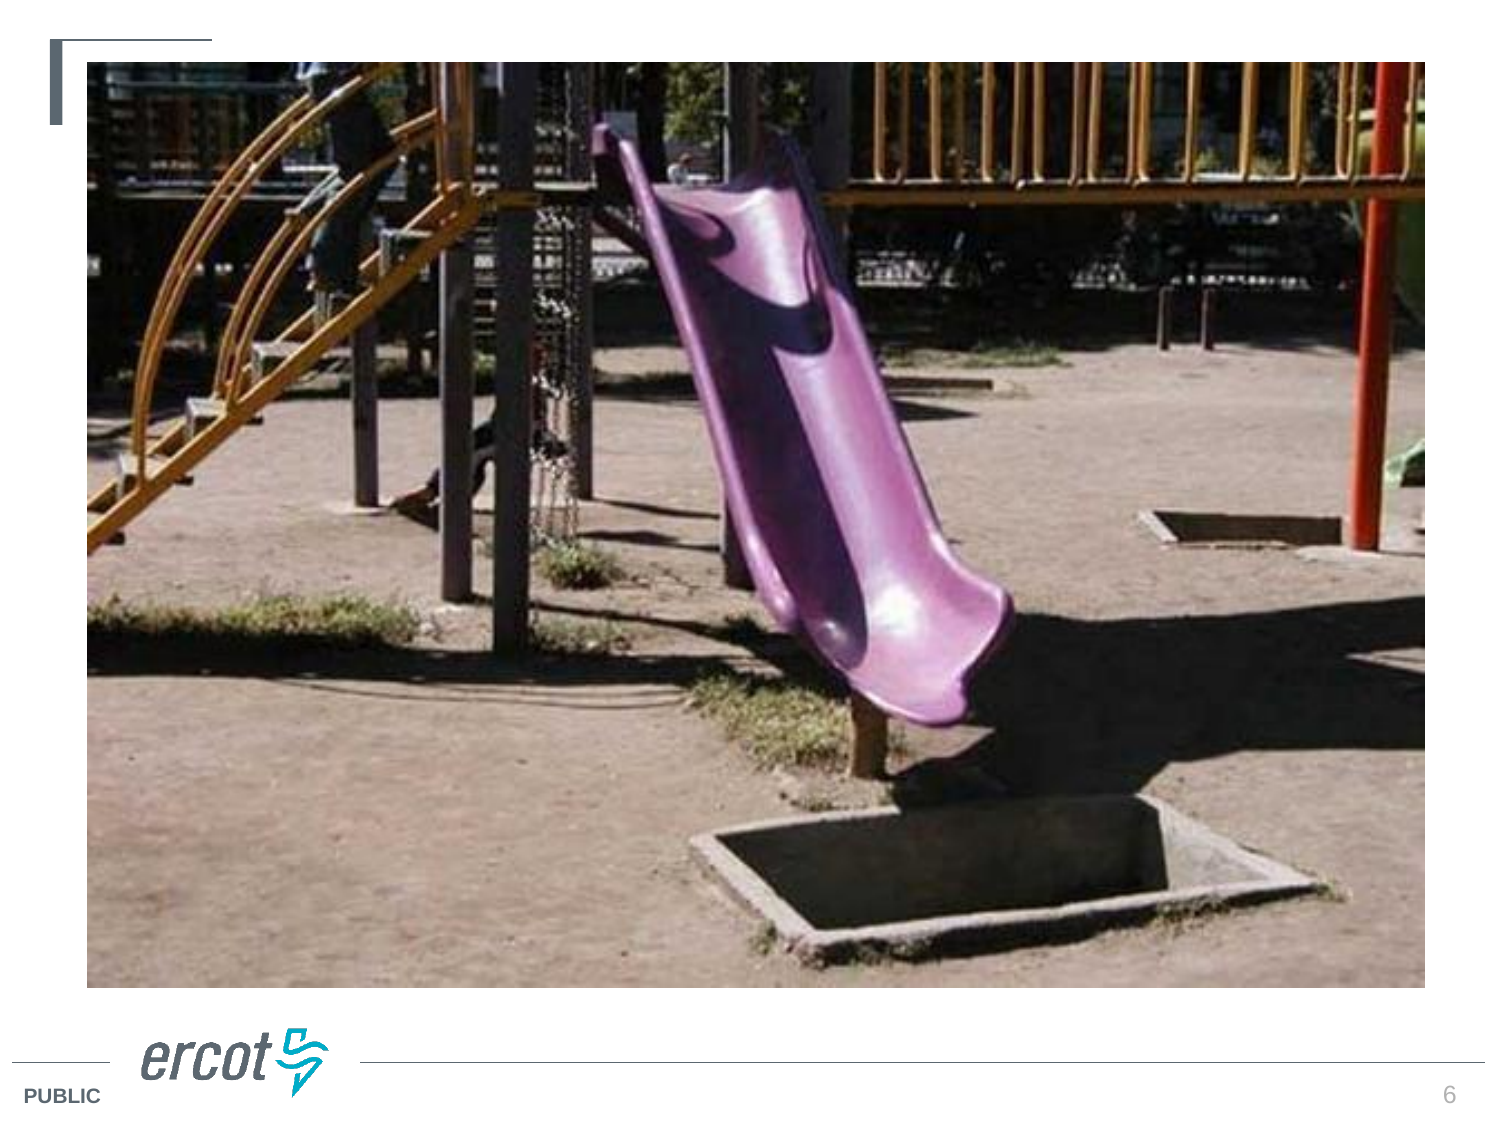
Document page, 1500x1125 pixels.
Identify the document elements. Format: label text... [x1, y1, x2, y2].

picture [137, 1024, 332, 1100]
picture [87, 62, 1426, 988]
slide_number 6 [1412, 1076, 1488, 1112]
